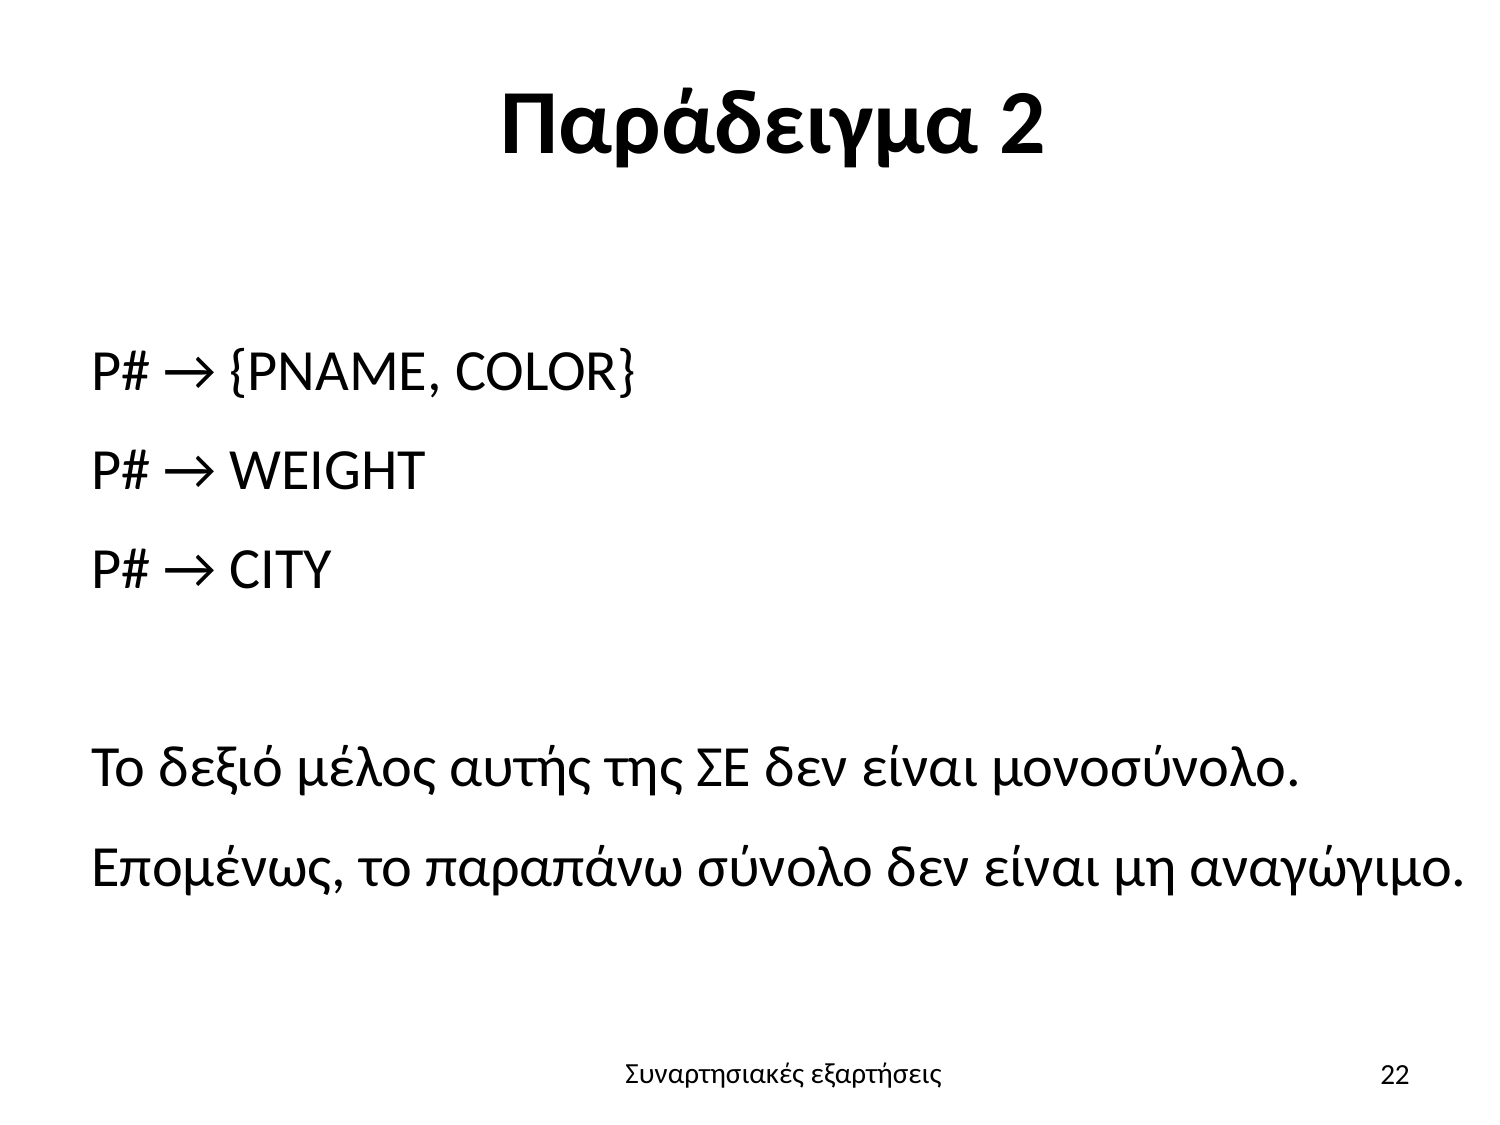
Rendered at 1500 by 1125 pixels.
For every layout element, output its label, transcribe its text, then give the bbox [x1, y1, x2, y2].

text_box Συναρτησιακές εξαρτήσεις [521, 1046, 1046, 1125]
title Παράδειγμα 2 [76, 1, 1471, 232]
slide_number 22 [1074, 1042, 1425, 1103]
text_box P# → {PNAME, COLOR} P# → WEIGHT P# → CITY Το δεξιό μέλος αυτής της ΣΕ δεν είναι μονοσύνολο. Επομένως, το παραπάνω σύνολο δεν είναι μη αναγώγιμο. [76, 320, 1436, 1024]
